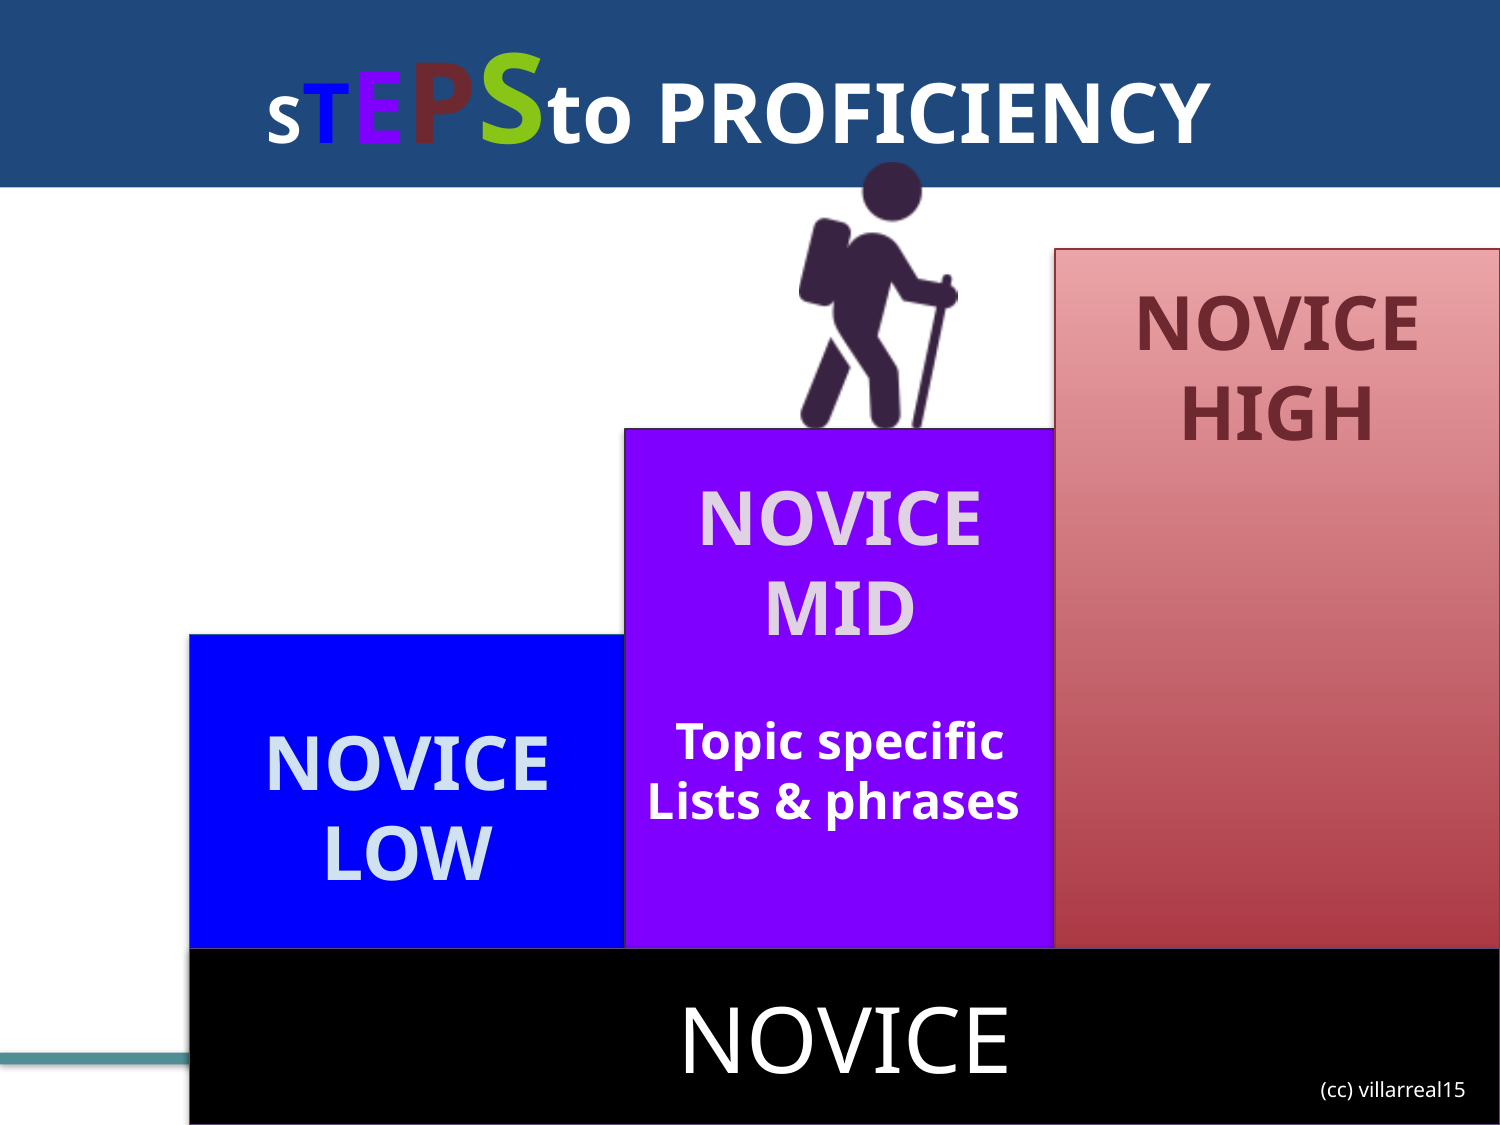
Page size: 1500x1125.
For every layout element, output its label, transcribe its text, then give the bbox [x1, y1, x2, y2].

text_box (cc) villarreal15 [1305, 1069, 1481, 1110]
text_box NOVICE LOW [189, 634, 619, 947]
picture [798, 162, 958, 430]
text_box NOVICE HIGH [1054, 248, 1500, 947]
title STEPSto PROFICIENCY [0, 0, 1500, 188]
text_box NOVICE MID Topic specific Lists & phrases [624, 428, 1049, 946]
text_box NOVICE [189, 948, 1500, 1125]
